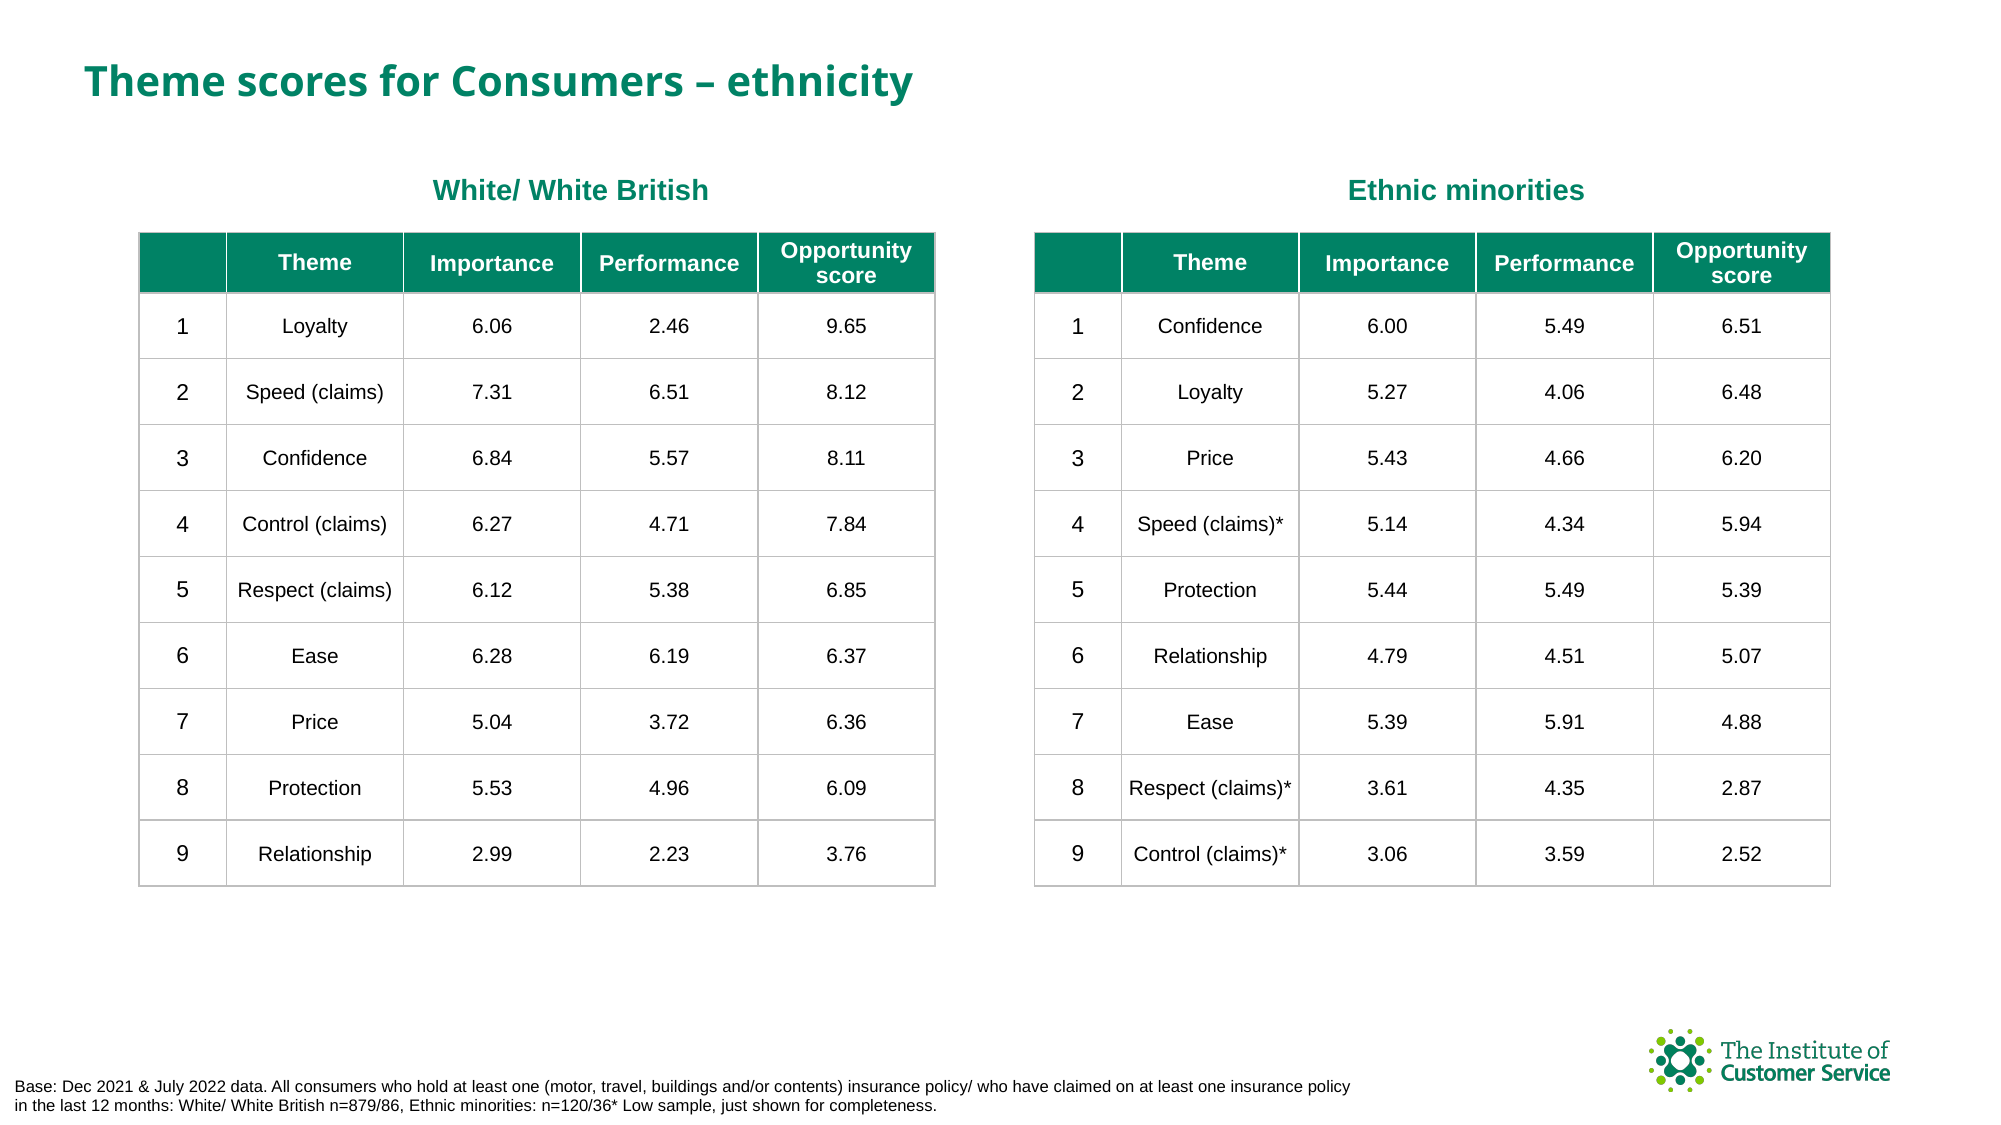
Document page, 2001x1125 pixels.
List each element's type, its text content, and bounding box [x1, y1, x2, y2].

table_cell 3.61 [1300, 755, 1475, 819]
table_cell 6.28 [404, 623, 580, 688]
table_cell 5 [1035, 557, 1121, 622]
table_cell 2.46 [581, 294, 757, 358]
table_cell 9.65 [759, 294, 934, 358]
table_cell 6.12 [404, 557, 580, 622]
table_cell 8.12 [759, 359, 934, 424]
table_cell 4.71 [581, 491, 757, 556]
table_header Theme [1123, 233, 1298, 292]
table_cell 5.91 [1477, 689, 1653, 754]
table_header Opportunity score [1654, 233, 1830, 292]
table_cell 3.72 [581, 689, 757, 754]
table_cell 5.39 [1654, 557, 1830, 622]
table_cell 5.94 [1654, 491, 1830, 556]
table_cell 4.06 [1477, 359, 1653, 424]
table_cell Protection [1122, 557, 1298, 622]
table_cell 5.49 [1477, 557, 1653, 622]
table_cell 7 [1035, 689, 1121, 754]
text_box Ethnic minorities [1333, 163, 1644, 214]
table_cell 4.79 [1300, 623, 1475, 688]
table_cell 3 [1035, 425, 1121, 490]
table_cell 6.36 [759, 689, 934, 754]
table_cell 7.84 [759, 491, 934, 556]
table_cell 9 [140, 821, 226, 885]
table_cell 5.07 [1654, 623, 1830, 688]
table_cell 6.37 [759, 623, 934, 688]
table_cell Relationship [1122, 623, 1298, 688]
table_cell 8 [140, 755, 226, 819]
text_box Theme scores for Consumers – ethnicity [69, 47, 1912, 113]
table_cell 2.23 [581, 821, 757, 885]
table_cell 6.06 [404, 294, 580, 358]
table_header Performance [582, 233, 757, 292]
table_cell Ease [227, 623, 403, 688]
table_cell 6.09 [759, 755, 934, 819]
table_cell Respect (claims)* [1122, 755, 1298, 819]
table_cell 6.20 [1654, 425, 1830, 490]
table_cell 1 [140, 294, 226, 358]
table_cell 6.48 [1654, 359, 1830, 424]
table_cell 4.96 [581, 755, 757, 819]
table_cell Respect (claims) [227, 557, 403, 622]
picture [1649, 1029, 1890, 1092]
text_box White/ White British [418, 163, 729, 214]
table_cell 2.87 [1654, 755, 1830, 819]
table_cell 4.66 [1477, 425, 1653, 490]
table_cell 4.88 [1654, 689, 1830, 754]
table_cell 5.04 [404, 689, 580, 754]
table_cell Loyalty [227, 294, 403, 358]
table_cell Relationship [227, 821, 403, 885]
table_cell 8.11 [759, 425, 934, 490]
table_cell Control (claims)* [1122, 821, 1298, 885]
table_cell Protection [227, 755, 403, 819]
table_cell 4.51 [1477, 623, 1653, 688]
table_cell 2.52 [1654, 821, 1830, 885]
table_cell 7.31 [404, 359, 580, 424]
table_cell Price [227, 689, 403, 754]
table_cell 4 [1035, 491, 1121, 556]
table_header Performance [1477, 233, 1652, 292]
table_cell 3.76 [759, 821, 934, 885]
table_cell 6.51 [1654, 294, 1830, 358]
table_cell 5 [140, 557, 226, 622]
table_cell 5.38 [581, 557, 757, 622]
table_header Opportunity score [759, 233, 934, 292]
table_cell 2.99 [404, 821, 580, 885]
table_cell 1 [1035, 294, 1121, 358]
table_cell 2 [1035, 359, 1121, 424]
table_cell 5.57 [581, 425, 757, 490]
table_cell 6.19 [581, 623, 757, 688]
table_cell 3.06 [1300, 821, 1475, 885]
table_cell Loyalty [1122, 359, 1298, 424]
table_cell 6.85 [759, 557, 934, 622]
table_cell 8 [1035, 755, 1121, 819]
table_cell 5.49 [1477, 294, 1653, 358]
table_cell Price [1122, 425, 1298, 490]
table_cell Ease [1122, 689, 1298, 754]
table_cell 4 [140, 491, 226, 556]
text_box Base: Dec 2021 & July 2022 data. All consumers who hold at least one (motor, travel, buildings and/or contents) insurance policy/ who have claimed on at least one insurance policy in the last 12 months: White/ White British n=879/86, Ethnic minorities: n=120/36* Low sample, just shown for completeness. [0, 1067, 1385, 1125]
table_cell 6 [1035, 623, 1121, 688]
table_header Theme [227, 233, 403, 292]
table_cell 6.51 [581, 359, 757, 424]
table_cell 6.84 [404, 425, 580, 490]
table_cell 2 [140, 359, 226, 424]
table_cell 5.53 [404, 755, 580, 819]
table_cell 4.35 [1477, 755, 1653, 819]
table_cell 6.00 [1300, 294, 1475, 358]
table_cell 7 [140, 689, 226, 754]
table_header Importance [1300, 233, 1475, 292]
table_header [140, 233, 226, 292]
table_header Importance [404, 233, 580, 292]
table_cell 9 [1035, 821, 1121, 885]
table_cell 3 [140, 425, 226, 490]
table_cell 4.34 [1477, 491, 1653, 556]
table_cell Confidence [227, 425, 403, 490]
table_header [1035, 233, 1121, 292]
table_cell 5.43 [1300, 425, 1475, 490]
table_cell 6 [140, 623, 226, 688]
table_cell 3.59 [1477, 821, 1653, 885]
table_cell 5.39 [1300, 689, 1475, 754]
table_cell 6.27 [404, 491, 580, 556]
table_cell Speed (claims) [227, 359, 403, 424]
table_cell 5.44 [1300, 557, 1475, 622]
table_cell 5.14 [1300, 491, 1475, 556]
table_cell Speed (claims)* [1122, 491, 1298, 556]
table_cell 5.27 [1300, 359, 1475, 424]
table_cell Confidence [1122, 294, 1298, 358]
table_cell Control (claims) [227, 491, 403, 556]
